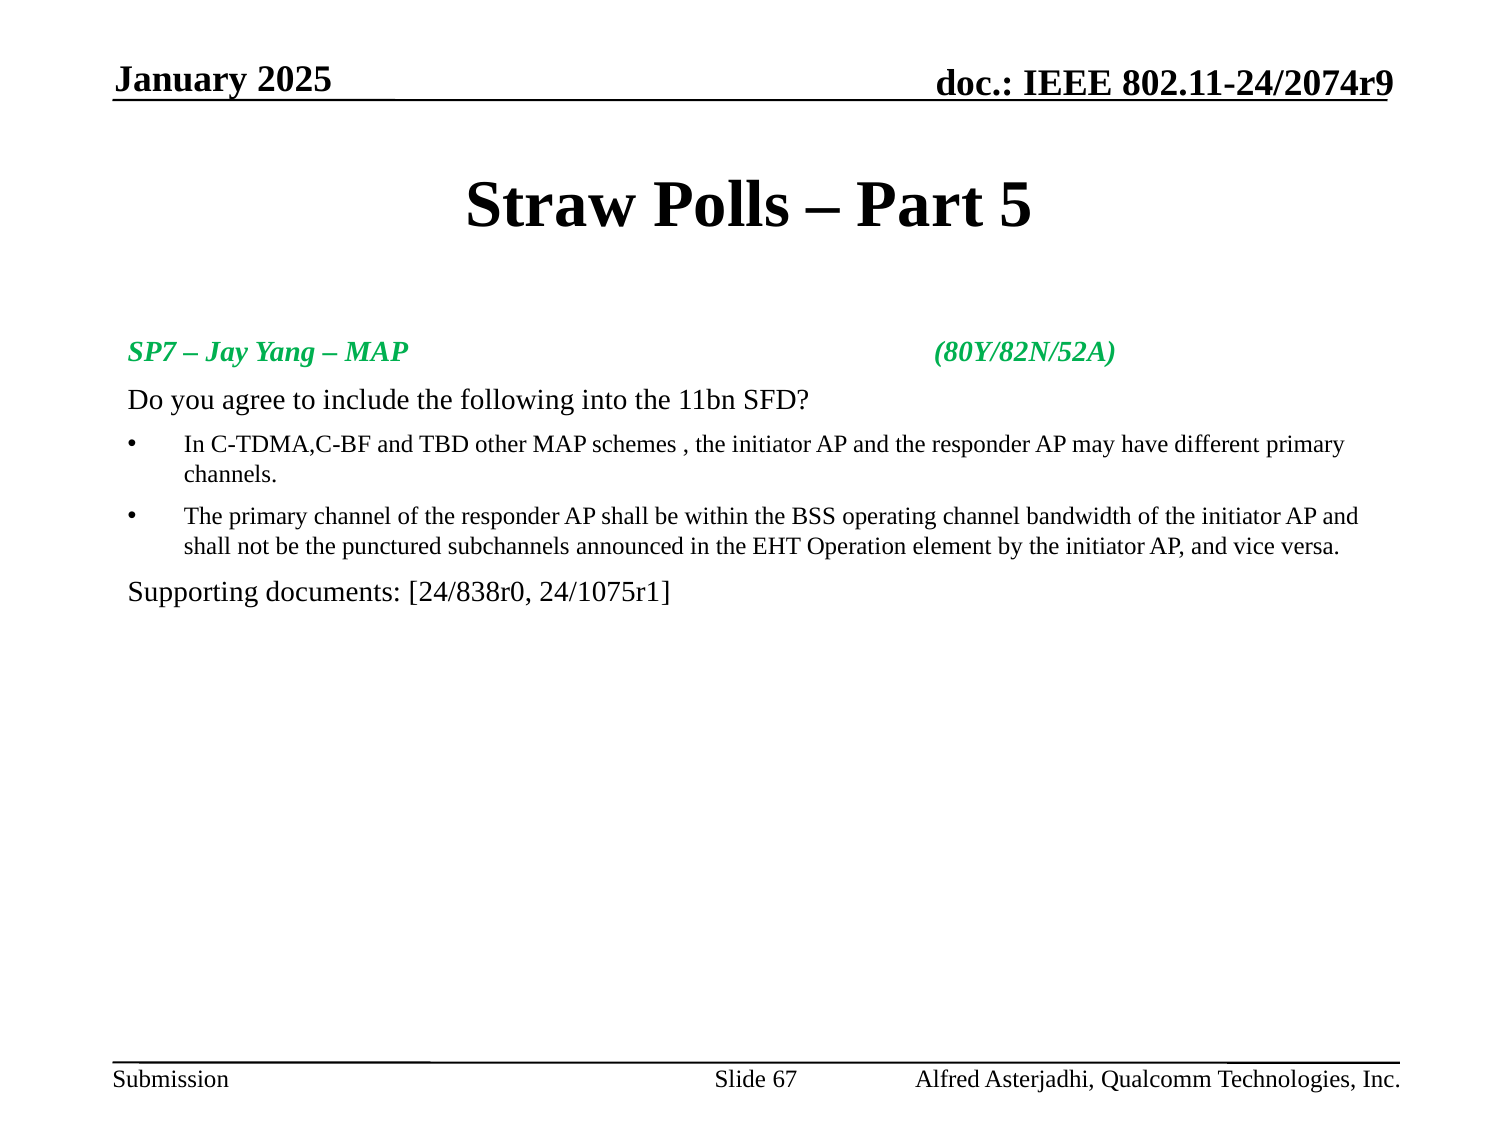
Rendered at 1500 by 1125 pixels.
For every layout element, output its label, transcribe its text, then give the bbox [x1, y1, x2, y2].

footer Alfred Asterjadhi, Qualcomm Technologies, Inc. [878, 1061, 1402, 1093]
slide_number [114, 54, 423, 100]
slide_number Slide 67 [712, 1061, 800, 1123]
title Straw Polls – Part 5 [112, 112, 1388, 288]
list SP7 – Jay Yang – MAP (80Y/82N/52A) Do you agree to include the following into the 11bn SFD? In C-TDMA,C-BF and TBD other MAP schemes , the initiator AP and the responder AP may have different primary channels. The primary channel of the responder AP shall be within the BSS operating channel bandwidth of the initiator AP and shall not be the punctured subchannels announced in the EHT Operation element by the initiator AP, and vice versa. Supporting documents: [24/838r0, 24/1075r1] [112, 324, 1388, 1000]
